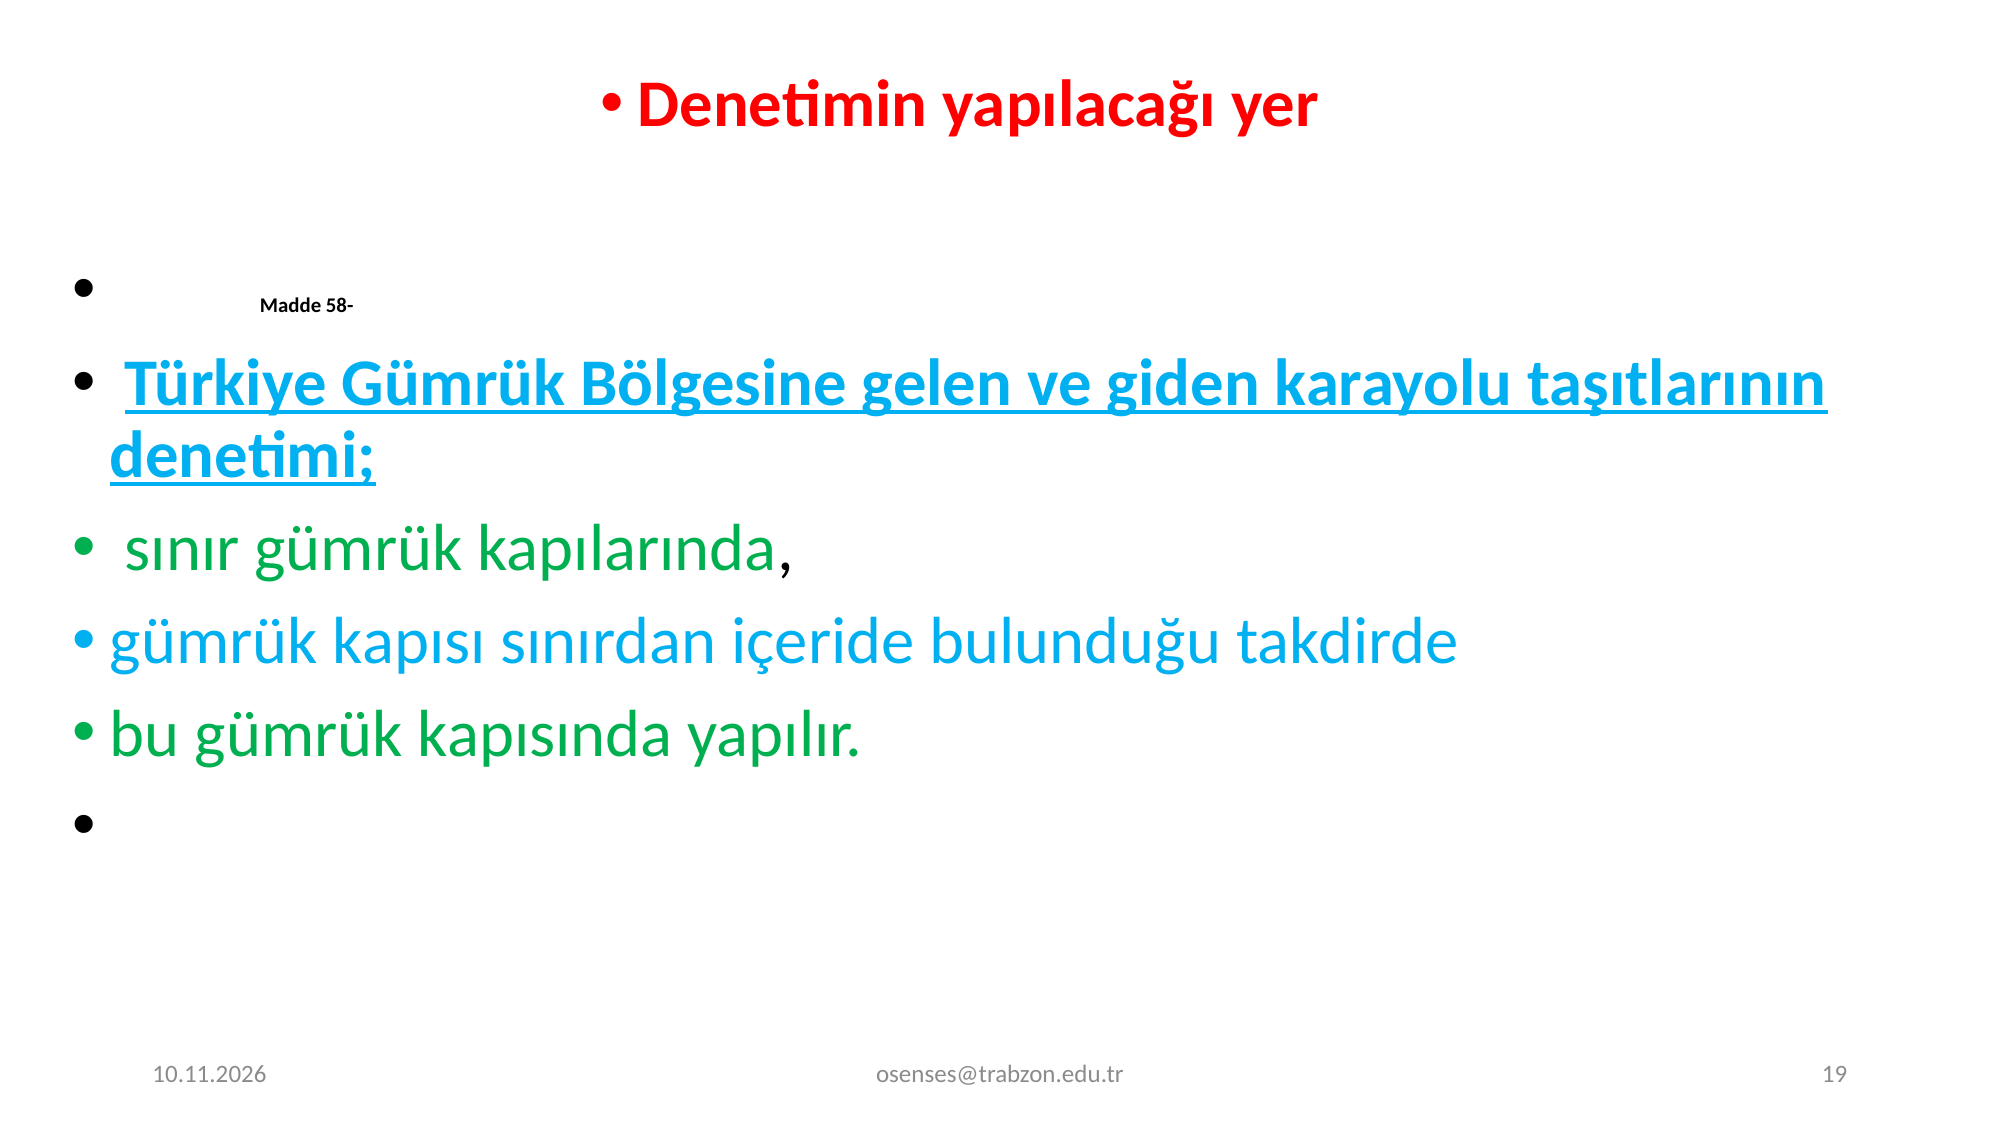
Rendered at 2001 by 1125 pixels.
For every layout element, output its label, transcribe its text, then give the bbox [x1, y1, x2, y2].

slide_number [137, 1042, 588, 1103]
list Denetimin yapılacağı yer Madde 58- Türkiye Gümrük Bölgesine gelen ve giden karayolu taşıtlarının denetimi; sınır gümrük kapılarında, gümrük kapısı sınırdan içeride bulunduğu takdirde bu gümrük kapısında yapılır. [57, 61, 1863, 1080]
footer osenses@trabzon.edu.tr [662, 1042, 1338, 1103]
slide_number 19 [1412, 1042, 1863, 1103]
